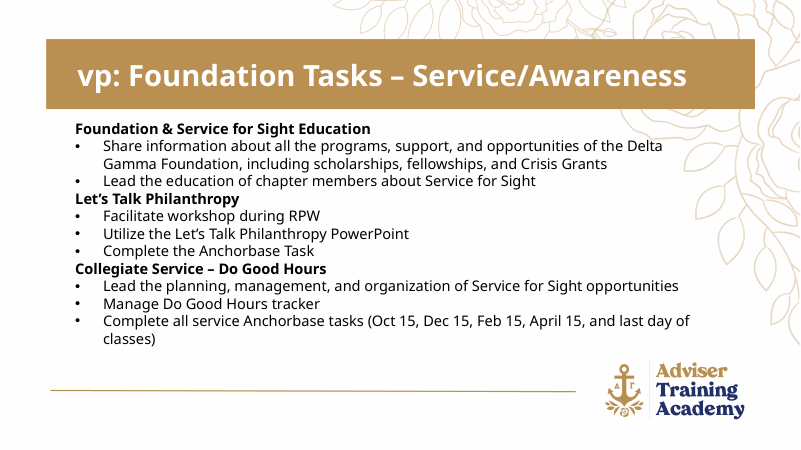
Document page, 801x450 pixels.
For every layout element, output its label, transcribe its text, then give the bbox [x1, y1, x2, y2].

list vp: Foundation Tasks – Service/Awareness [62, 50, 738, 100]
list Foundation & Service for Sight Education Share information about all the programs, support, and opportunities of the Delta Gamma Foundation, including scholarships, fellowships, and Crisis Grants Lead the education of chapter members about Service for Sight Let’s Talk Philanthropy Facilitate workshop during RPW Utilize the Let’s Talk Philanthropy PowerPoint Complete the Anchorbase Task Collegiate Service – Do Good Hours Lead the planning, management, and organization of Service for Sight opportunities Manage Do Good Hours tracker Complete all service Anchorbase tasks (Oct 15, Dec 15, Feb 15, April 15, and last day of classes) [60, 112, 736, 338]
picture [0, 0, 801, 450]
